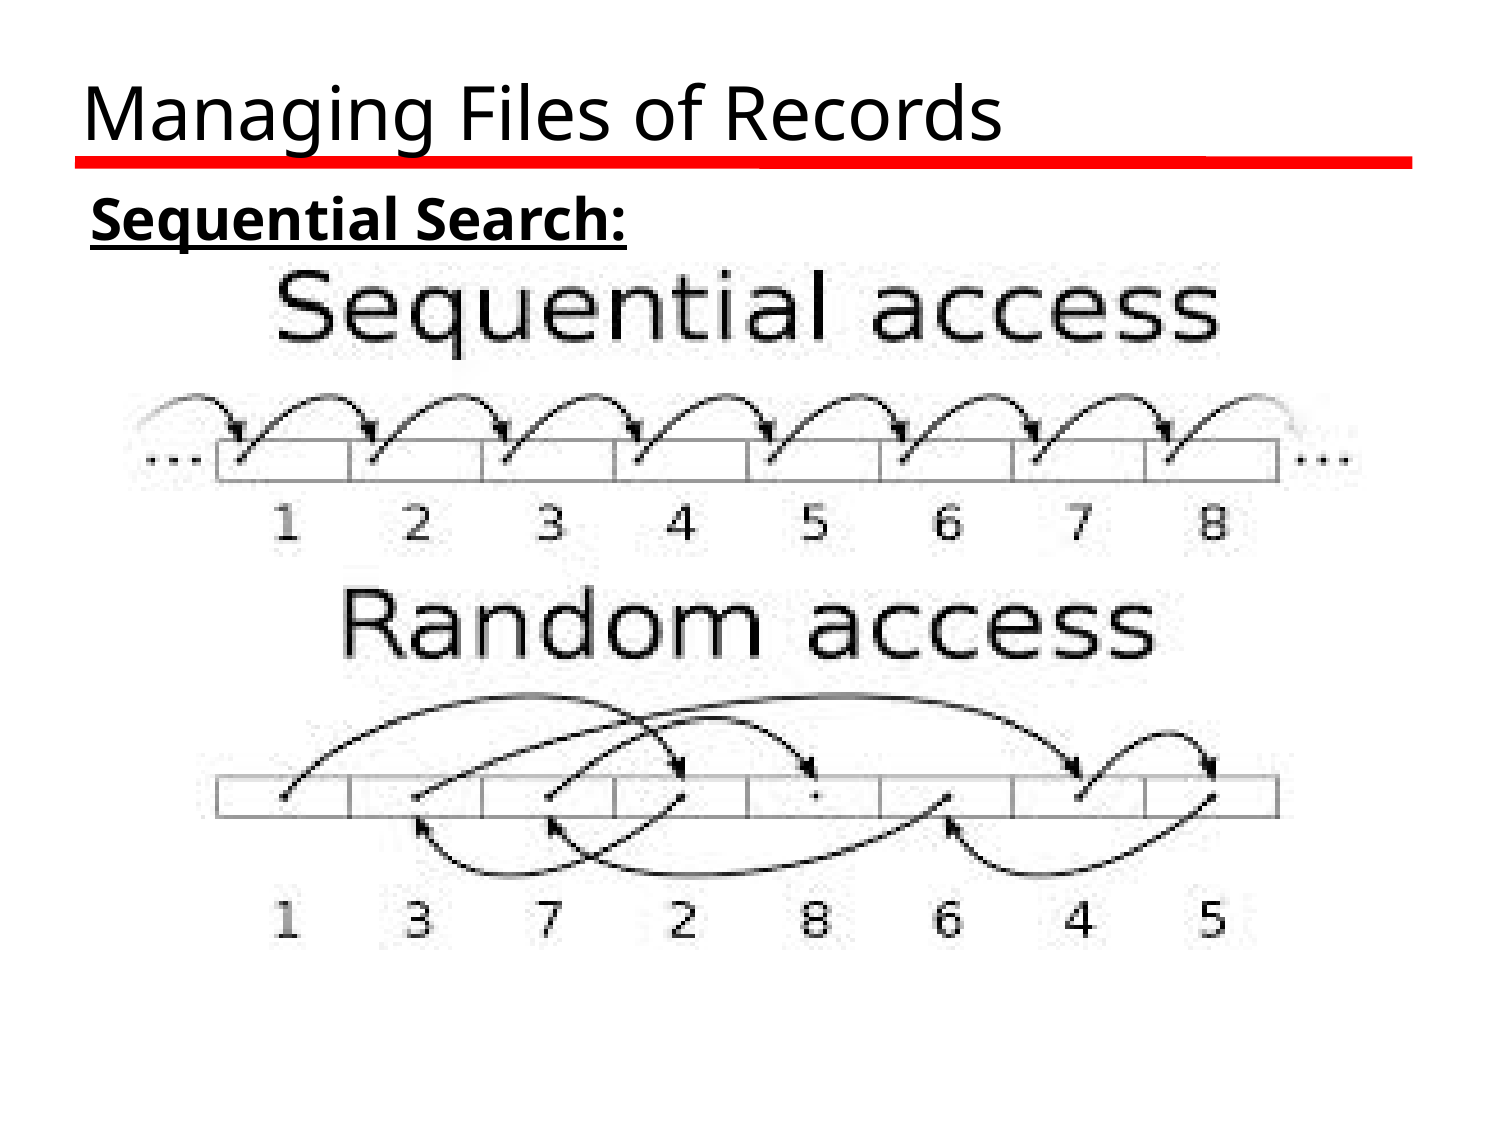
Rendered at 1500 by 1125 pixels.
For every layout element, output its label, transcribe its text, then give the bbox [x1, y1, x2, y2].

list Sequential Search: Allows program to read and write in a sequence order . Direct Access: Allows program to read and write in a random order . When is Sequential Search Useful? [75, 174, 1417, 1100]
picture [87, 262, 1413, 976]
title Managing Files of Records [66, 24, 1413, 163]
